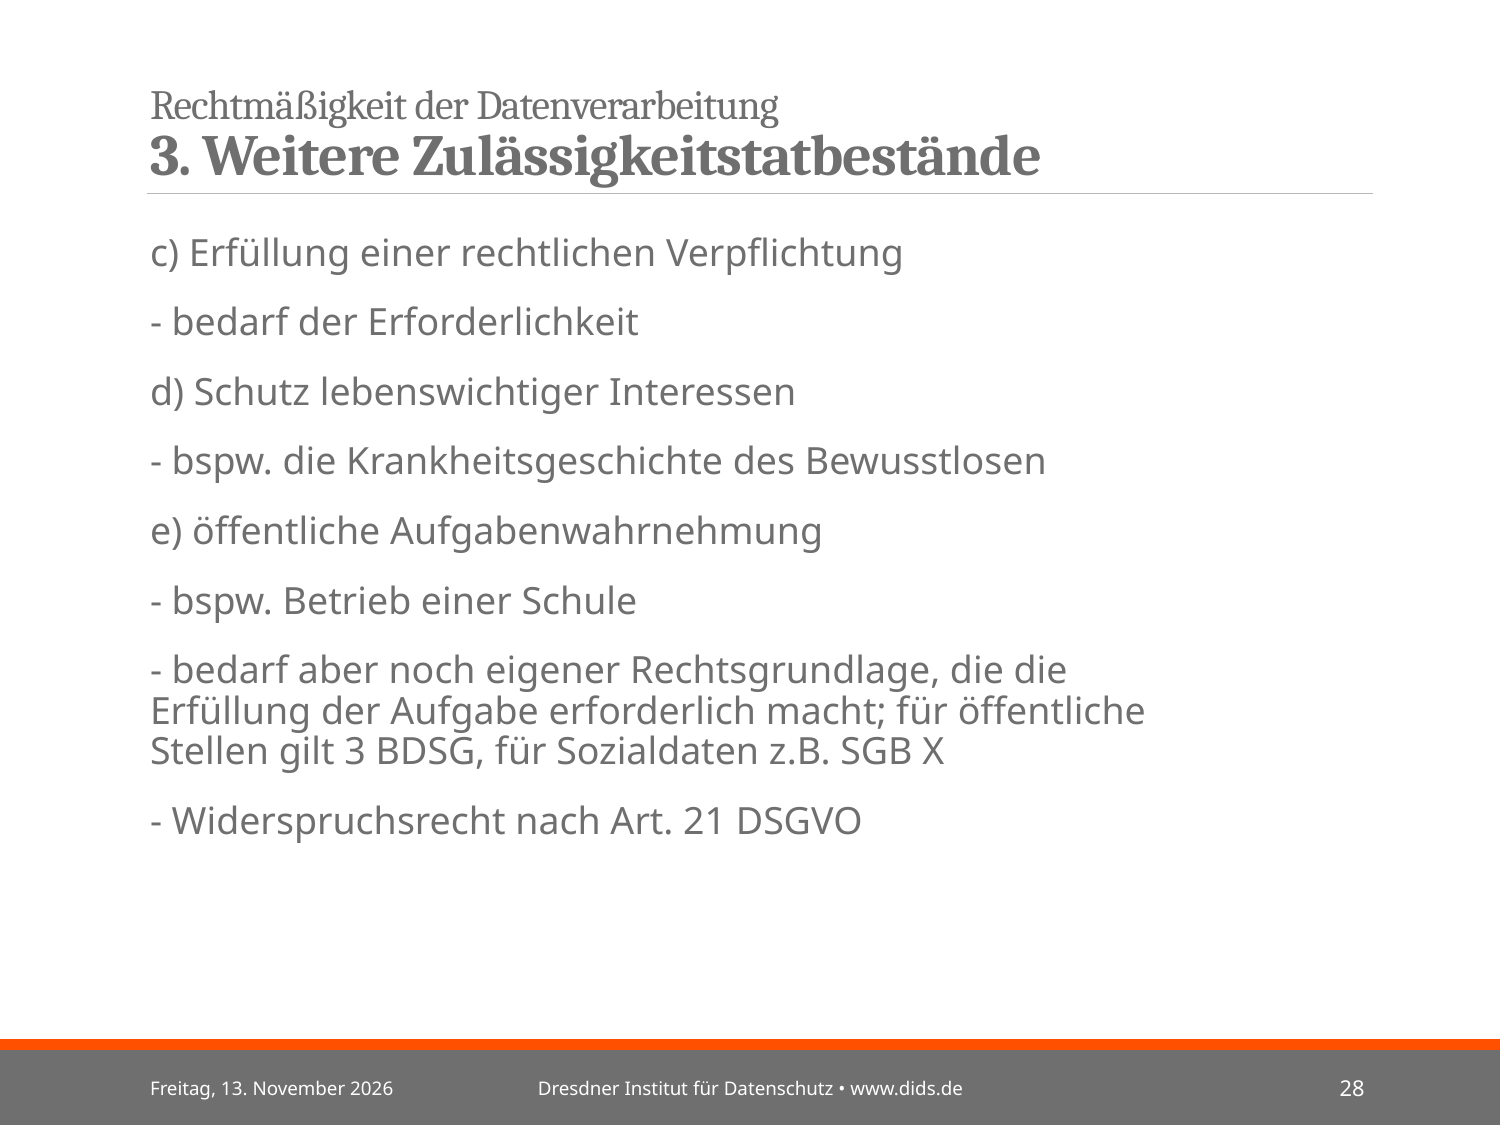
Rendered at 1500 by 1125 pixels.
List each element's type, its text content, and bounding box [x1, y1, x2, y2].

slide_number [135, 1059, 440, 1120]
slide_number 28 [1218, 1059, 1380, 1120]
title Rechtmäßigkeit der Datenverarbeitung 3. Weitere Zulässigkeitstatbestände [135, 47, 1373, 195]
list c) Erfüllung einer rechtlichen Verpflichtung - bedarf der Erforderlichkeit d) Schutz lebenswichtiger Interessen - bspw. die Krankheitsgeschichte des Bewusstlosen e) öffentliche Aufgabenwahrnehmung - bspw. Betrieb einer Schule - bedarf aber noch eigener Rechtsgrundlage, die die Erfüllung der Aufgabe erforderlich macht; für öffentliche Stellen gilt 3 BDSG, für Sozialdaten z.B. SGB X - Widerspruchsrecht nach Art. 21 DSGVO [135, 226, 1219, 963]
footer Dresdner Institut für Datenschutz • www.dids.de [453, 1059, 1047, 1120]
